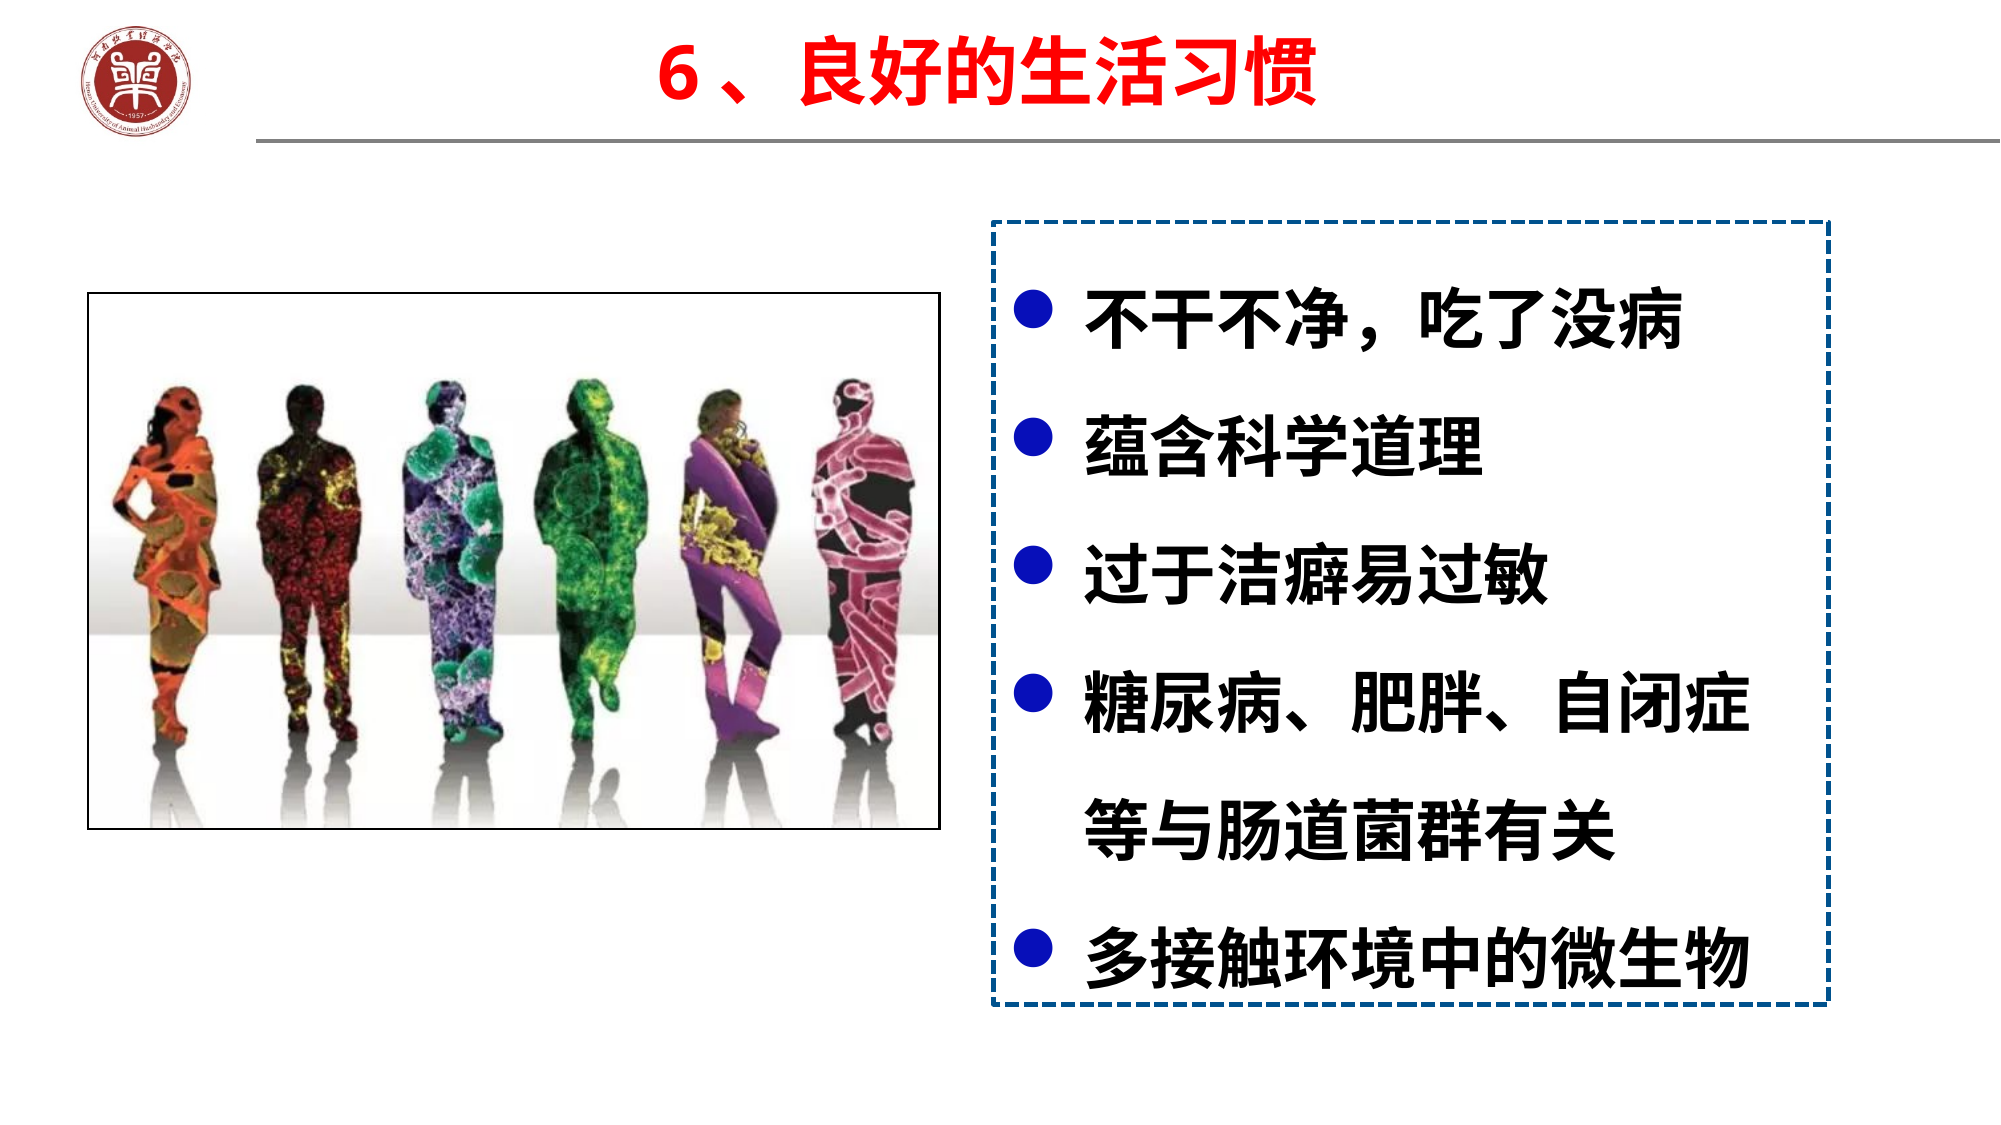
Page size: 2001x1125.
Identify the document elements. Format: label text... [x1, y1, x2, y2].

picture [89, 293, 939, 829]
text_box 6、良好的生活习惯 [330, 17, 1805, 123]
text_box 不干不净，吃了没病 蕴含科学道理 过于洁癖易过敏 糖尿病、肥胖、自闭症等与肠道菌群有关 多接触环境中的微生物 [993, 222, 1829, 1005]
picture [70, 26, 207, 146]
